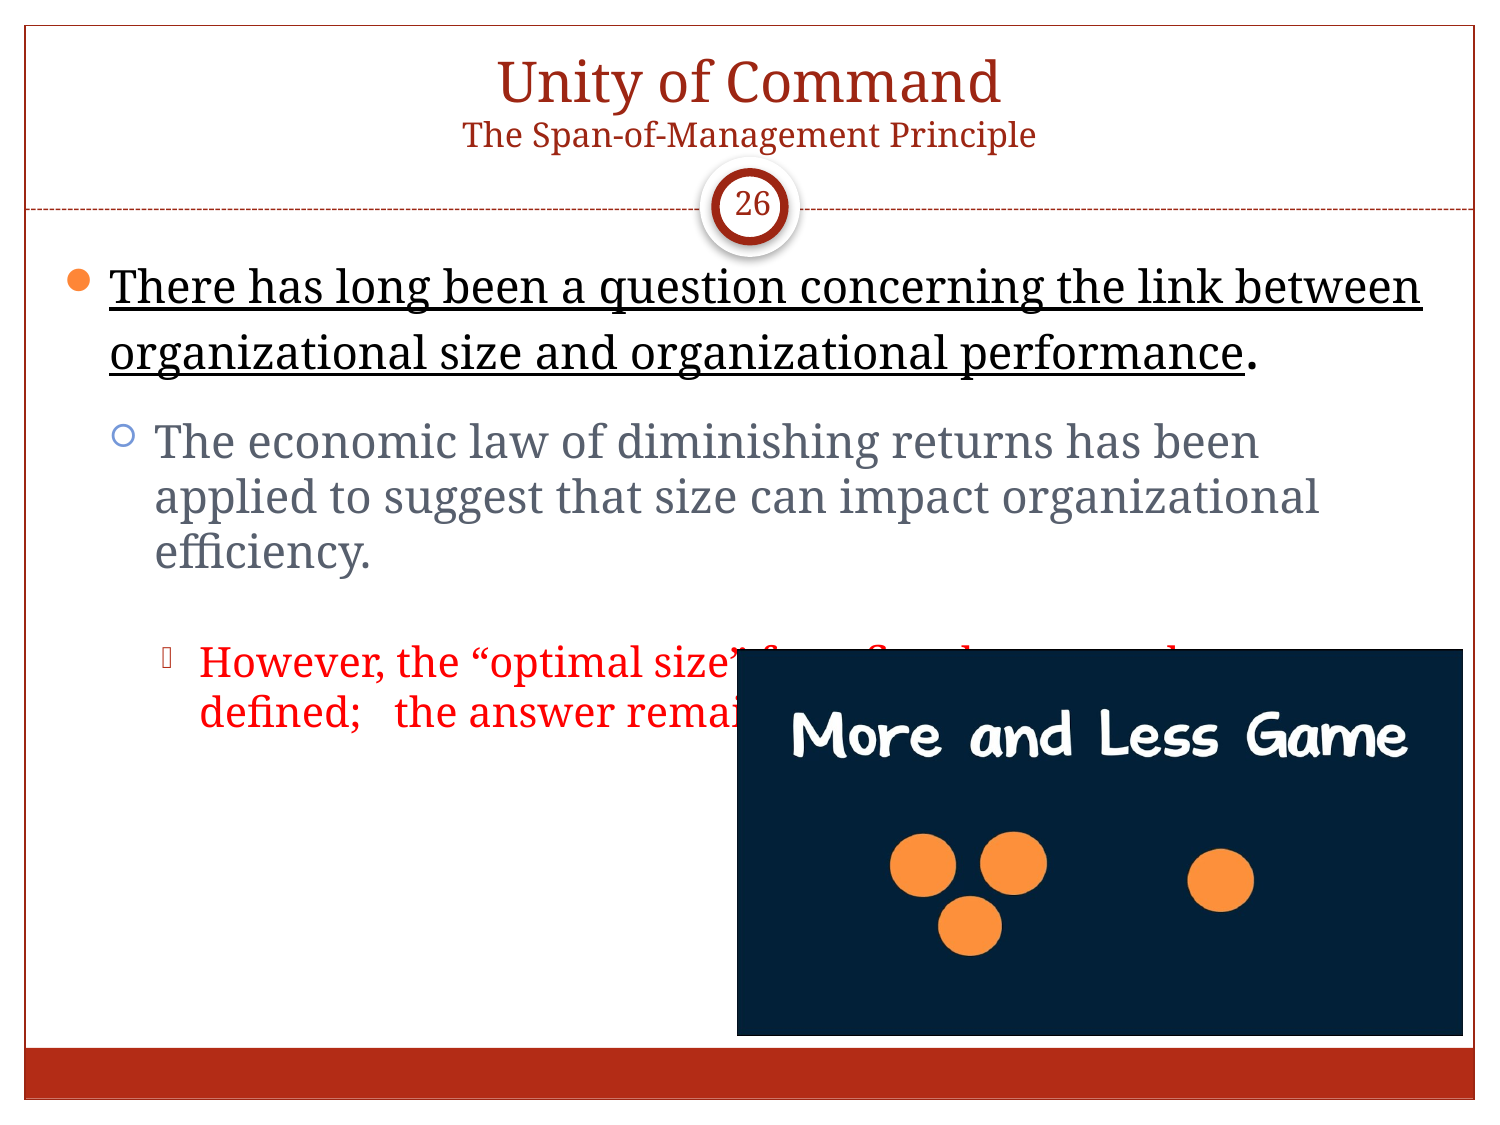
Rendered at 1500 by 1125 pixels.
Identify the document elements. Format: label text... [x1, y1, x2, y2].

list There has long been a question concerning the link between organizational size and organizational performance. The economic law of diminishing returns has been applied to suggest that size can impact organizational efficiency. However, the “optimal size” for a firm has never been defined; the answer remains elusive. [49, 250, 1445, 1001]
title Unity of Command The Span-of-Management Principle [49, 37, 1450, 162]
picture [737, 649, 1463, 1037]
slide_number 26 [715, 168, 791, 241]
